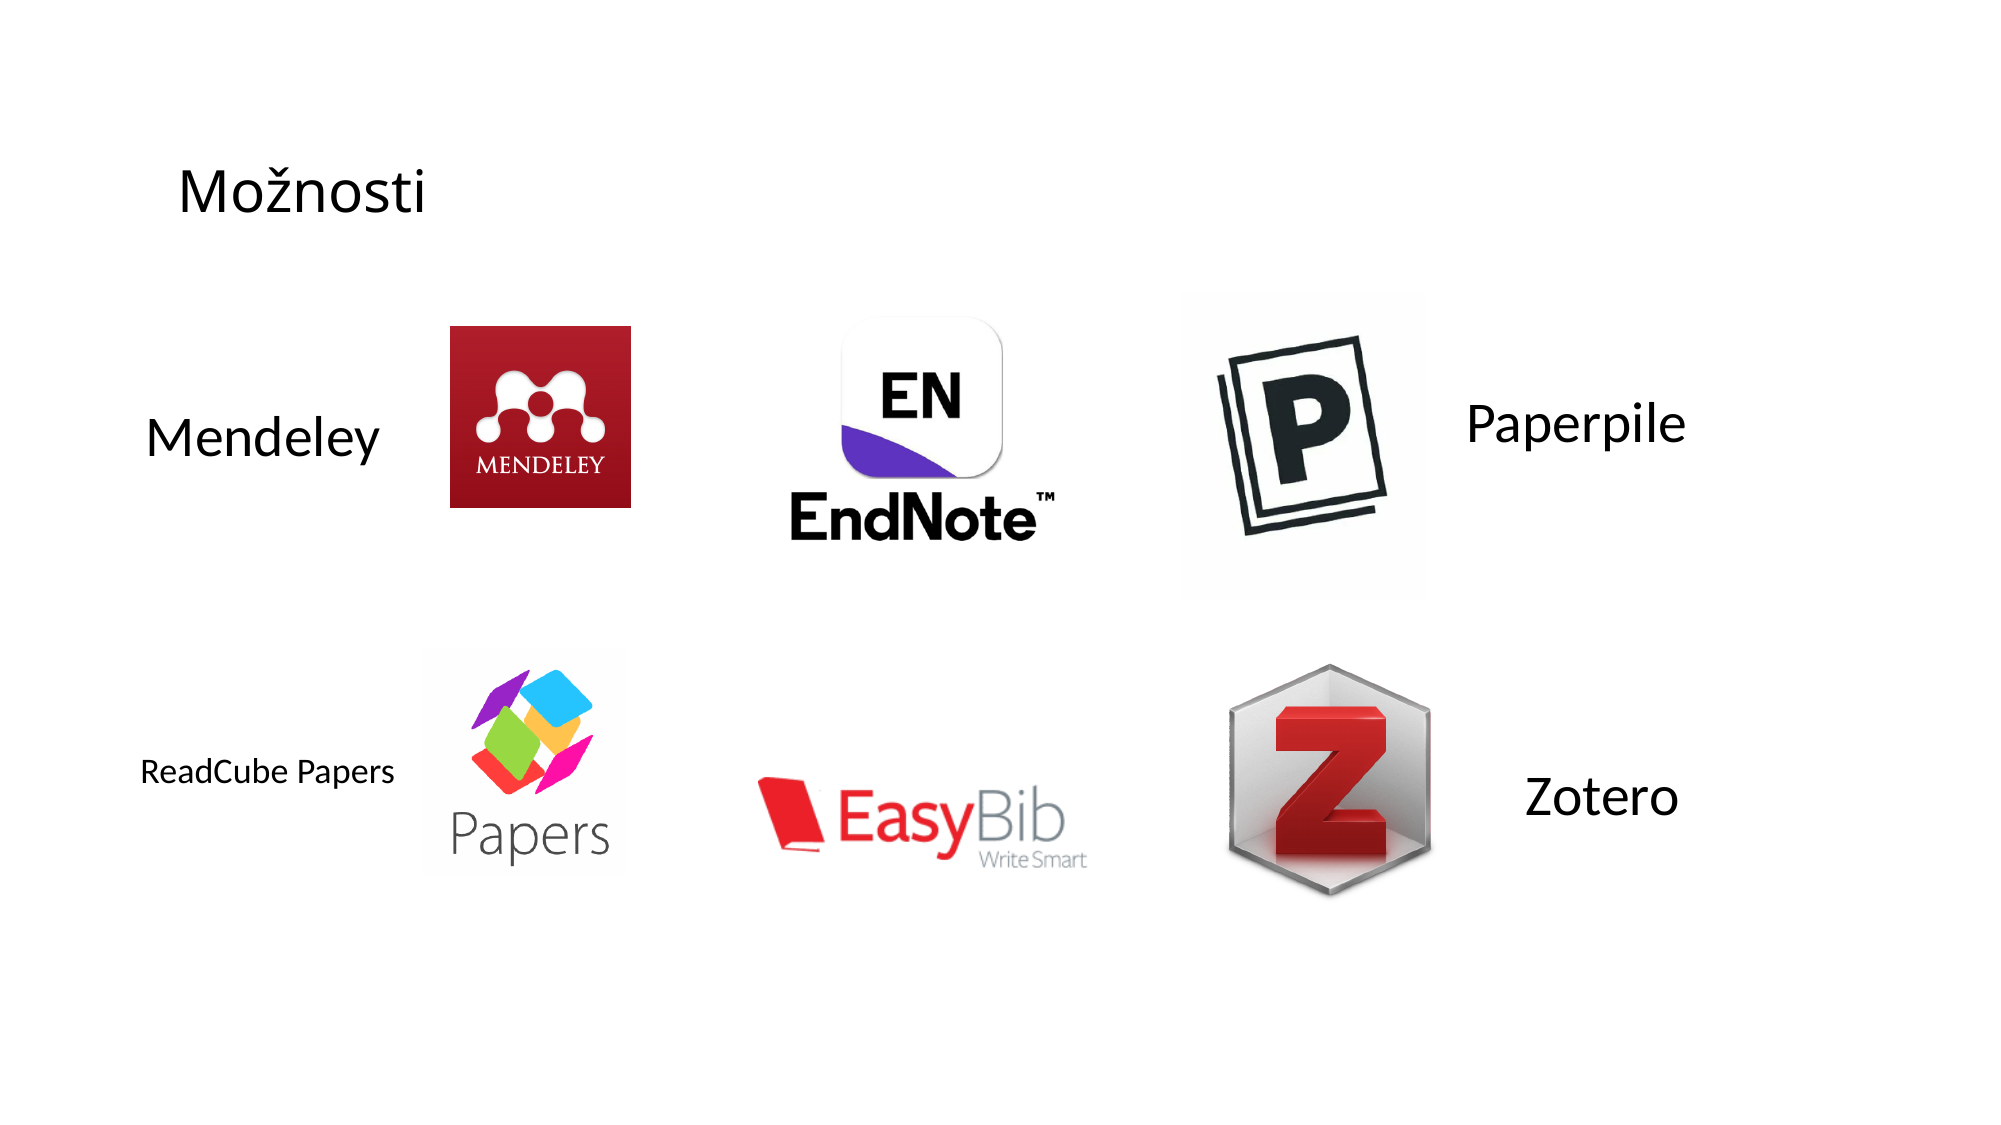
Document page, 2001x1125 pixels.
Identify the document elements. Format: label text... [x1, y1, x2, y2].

picture [704, 237, 1106, 629]
picture [1207, 661, 1452, 906]
text_box Možnosti [162, 84, 1888, 303]
text_box ReadCube Papers [125, 744, 422, 823]
text_box Paperpile [1451, 385, 1757, 464]
picture [422, 649, 627, 876]
list Mendeley [130, 398, 412, 477]
picture [1181, 292, 1426, 599]
text_box Zotero [1510, 758, 1817, 837]
picture [758, 657, 1089, 988]
picture [449, 326, 631, 508]
